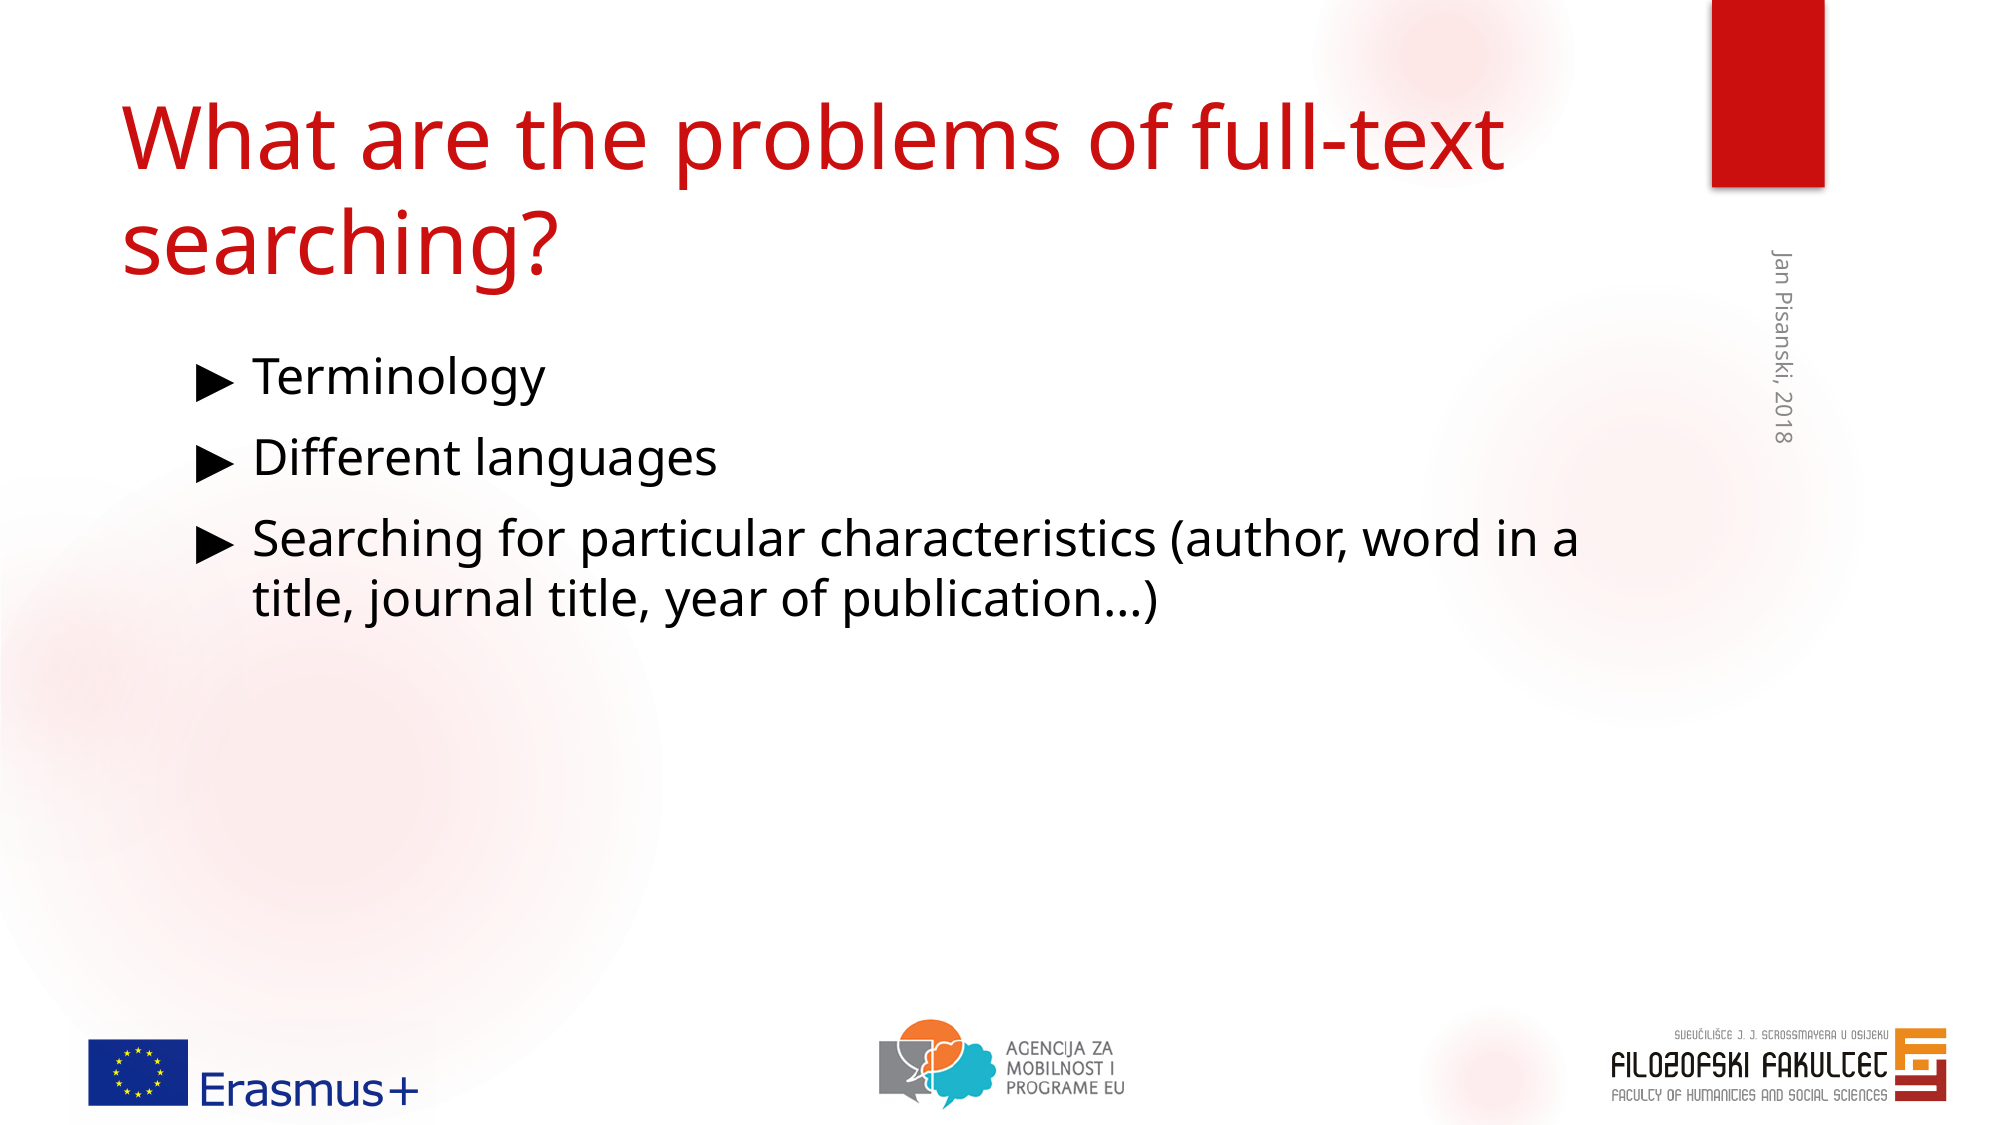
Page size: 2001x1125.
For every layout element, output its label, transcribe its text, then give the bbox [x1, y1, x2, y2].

picture [1610, 1017, 1951, 1112]
list Terminology Different languages Searching for particular characteristics (author, word in a title, journal title, year of publication…) [181, 336, 1649, 1025]
picture [69, 1020, 437, 1125]
title What are the problems of full-text searching? [106, 74, 1649, 304]
footer Jan Pisanski, 2018 [1760, 237, 1811, 871]
picture [879, 1025, 1140, 1125]
